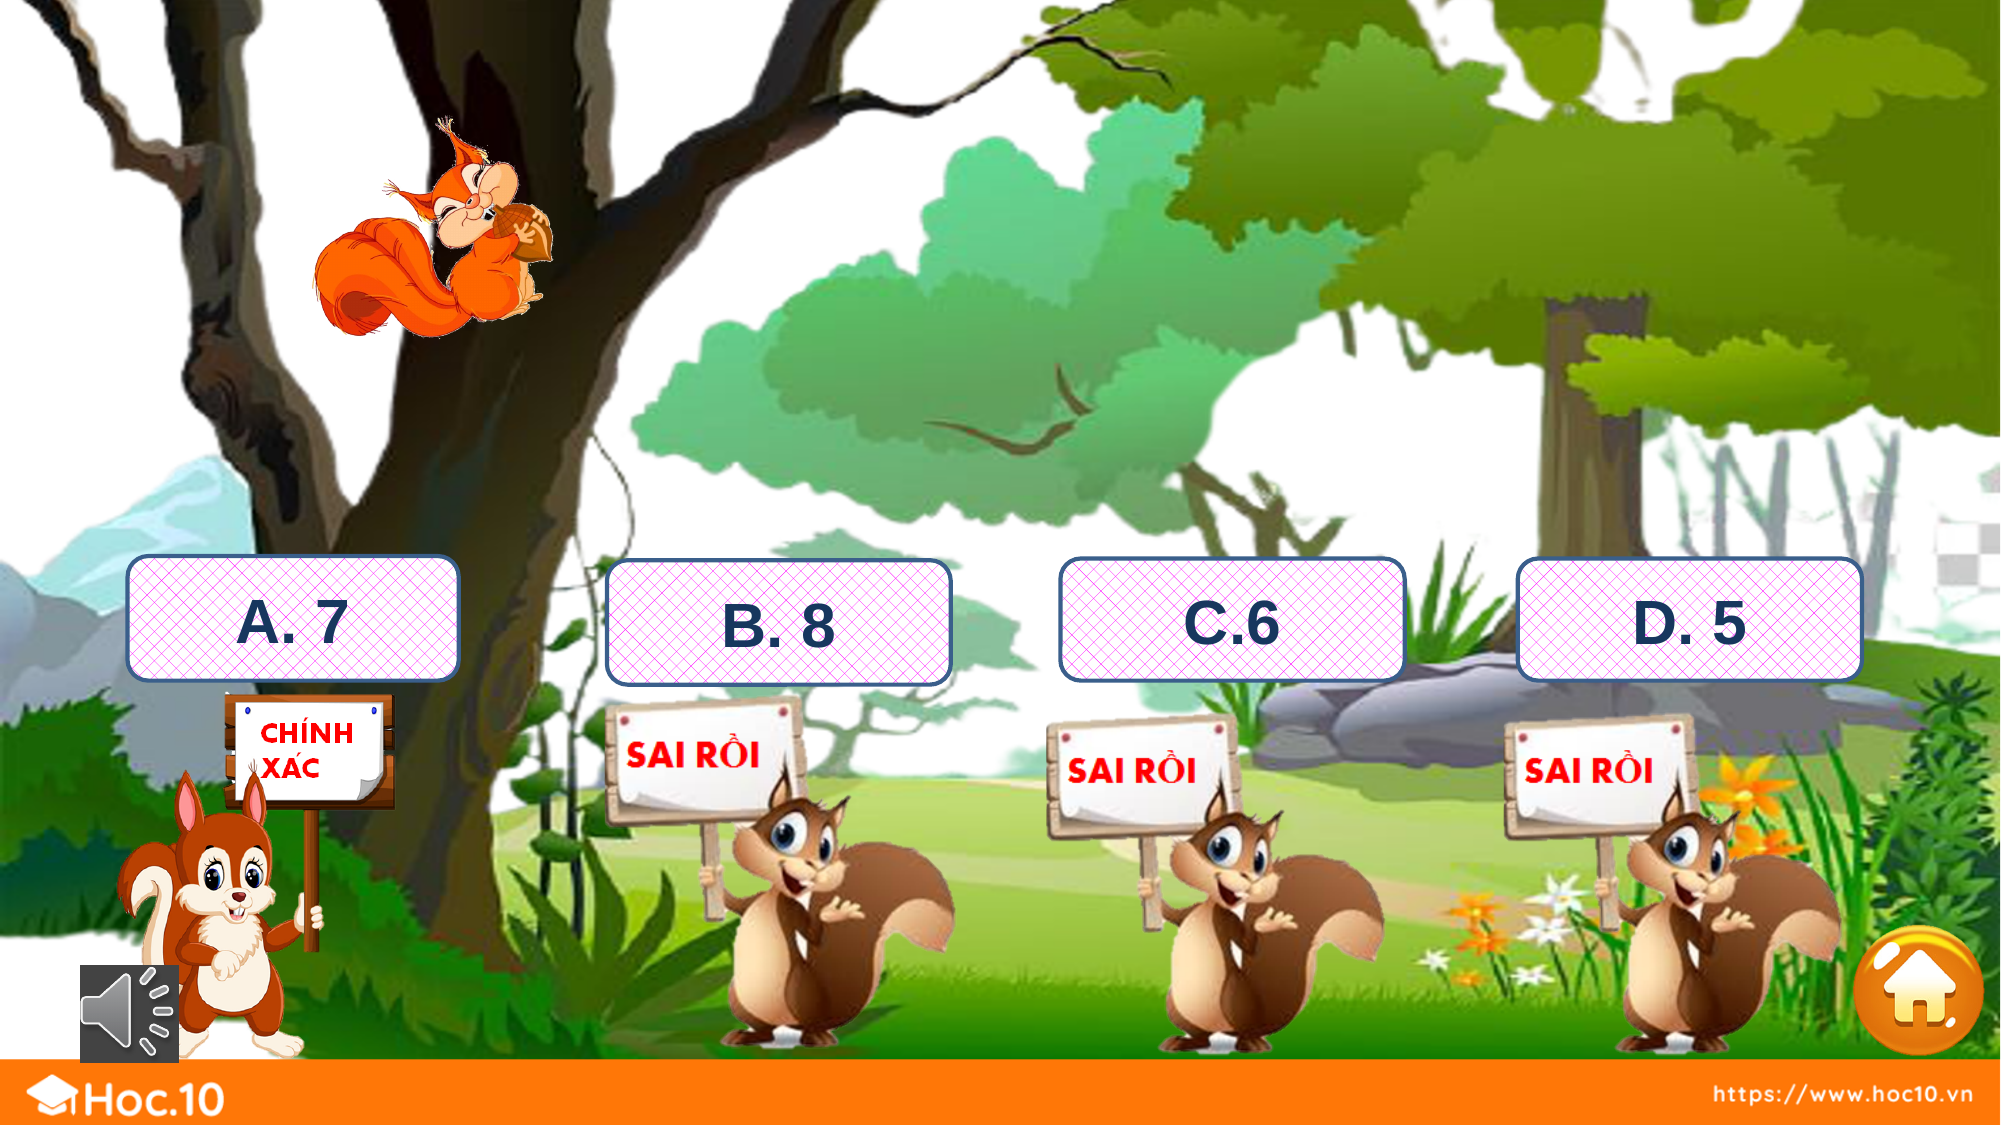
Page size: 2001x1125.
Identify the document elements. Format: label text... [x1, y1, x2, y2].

picture [0, 0, 2001, 1125]
text_box D. 5 [1515, 556, 1865, 683]
text_box B. 8 [604, 558, 953, 687]
text_box A. 7 [125, 553, 461, 683]
text_box C.6 [1058, 556, 1407, 683]
